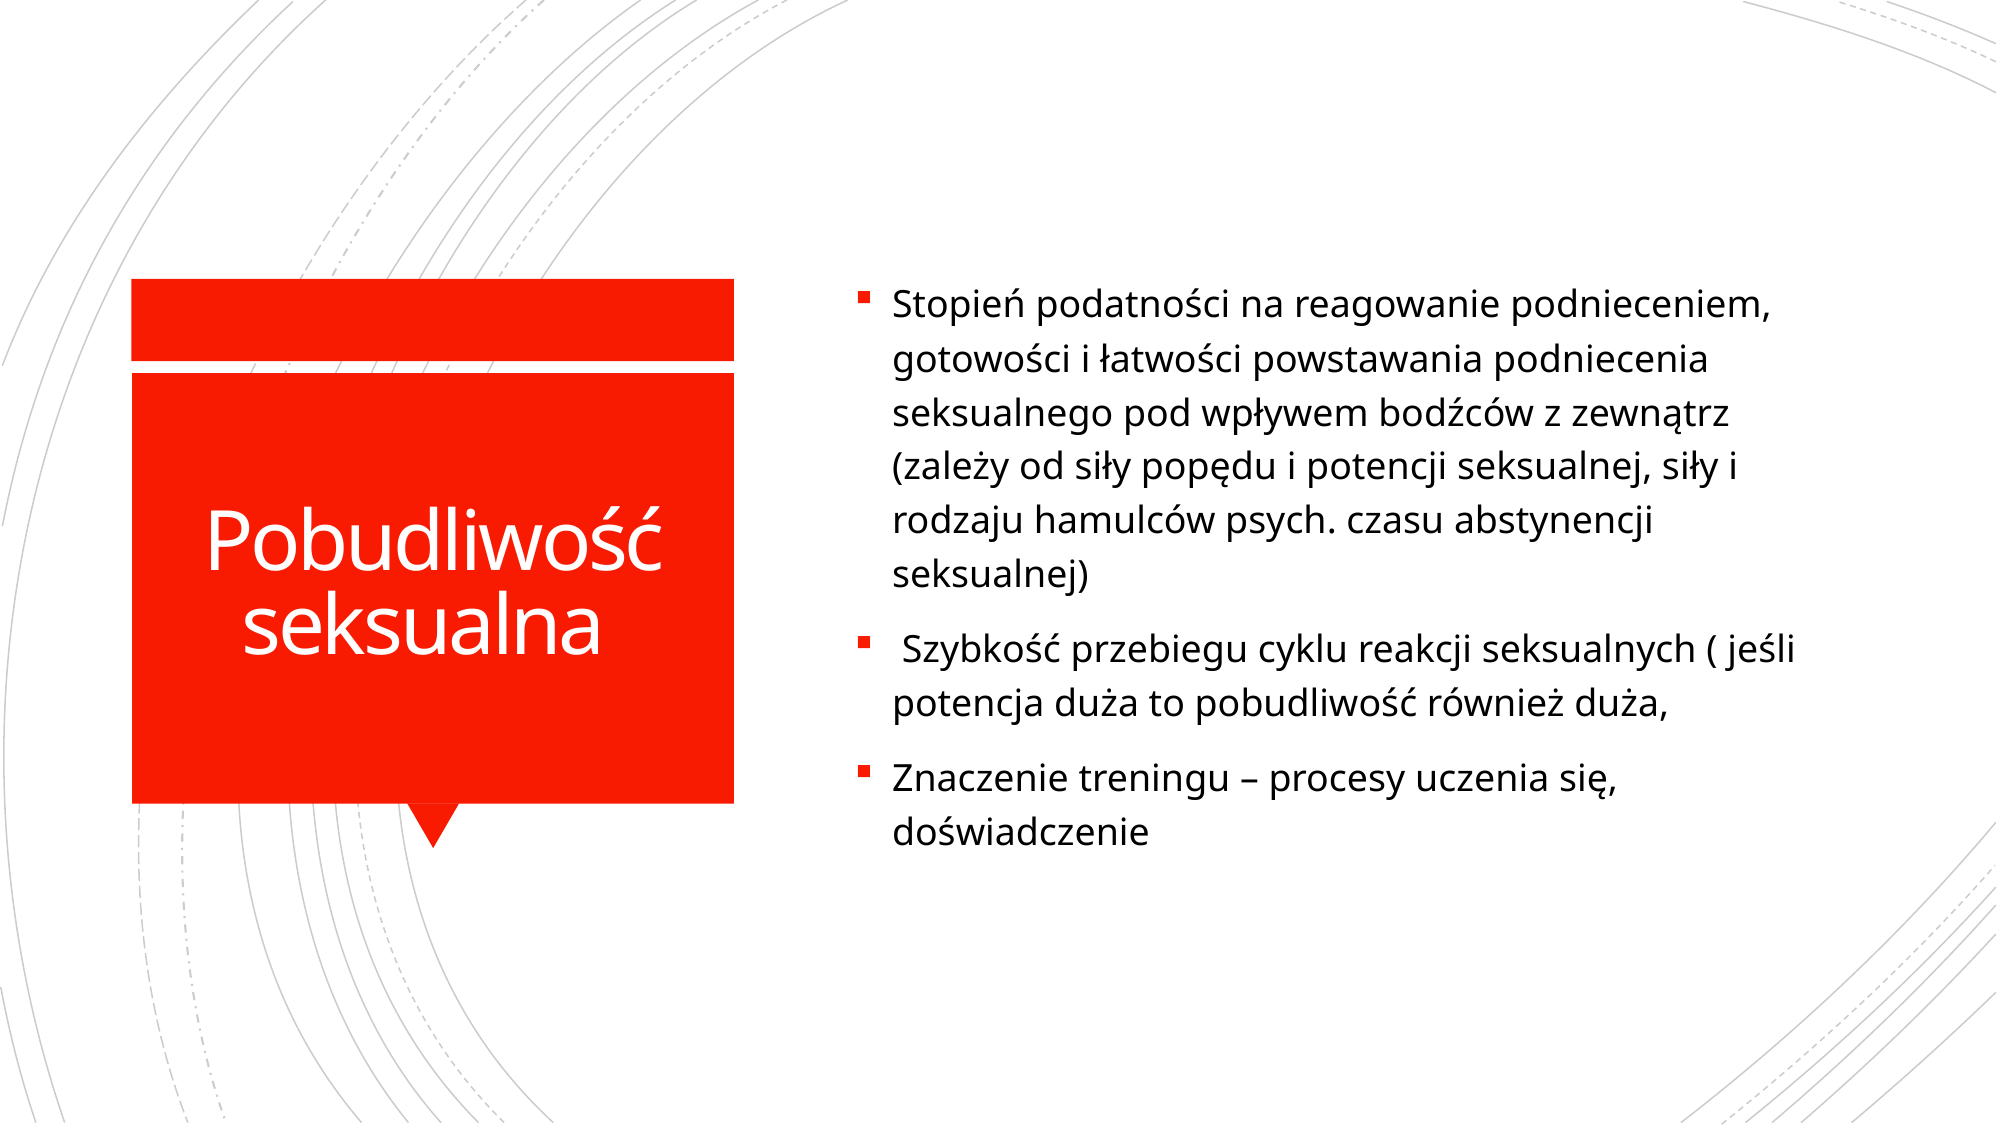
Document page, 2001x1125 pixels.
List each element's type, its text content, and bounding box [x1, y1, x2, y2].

title Pobudliwość seksualna [145, 385, 720, 789]
list Stopień podatności na reagowanie podnieceniem, gotowości i łatwości powstawania podniecenia seksualnego pod wpływem bodźców z zewnątrz (zależy od siły popędu i potencji seksualnej, siły i rodzaju hamulców psych. czasu abstynencji seksualnej) Szybkość przebiegu cyklu reakcji seksualnych ( jeśli potencja duża to pobudliwość również duża, Znaczenie treningu – procesy uczenia się, doświadczenie [839, 131, 1871, 993]
